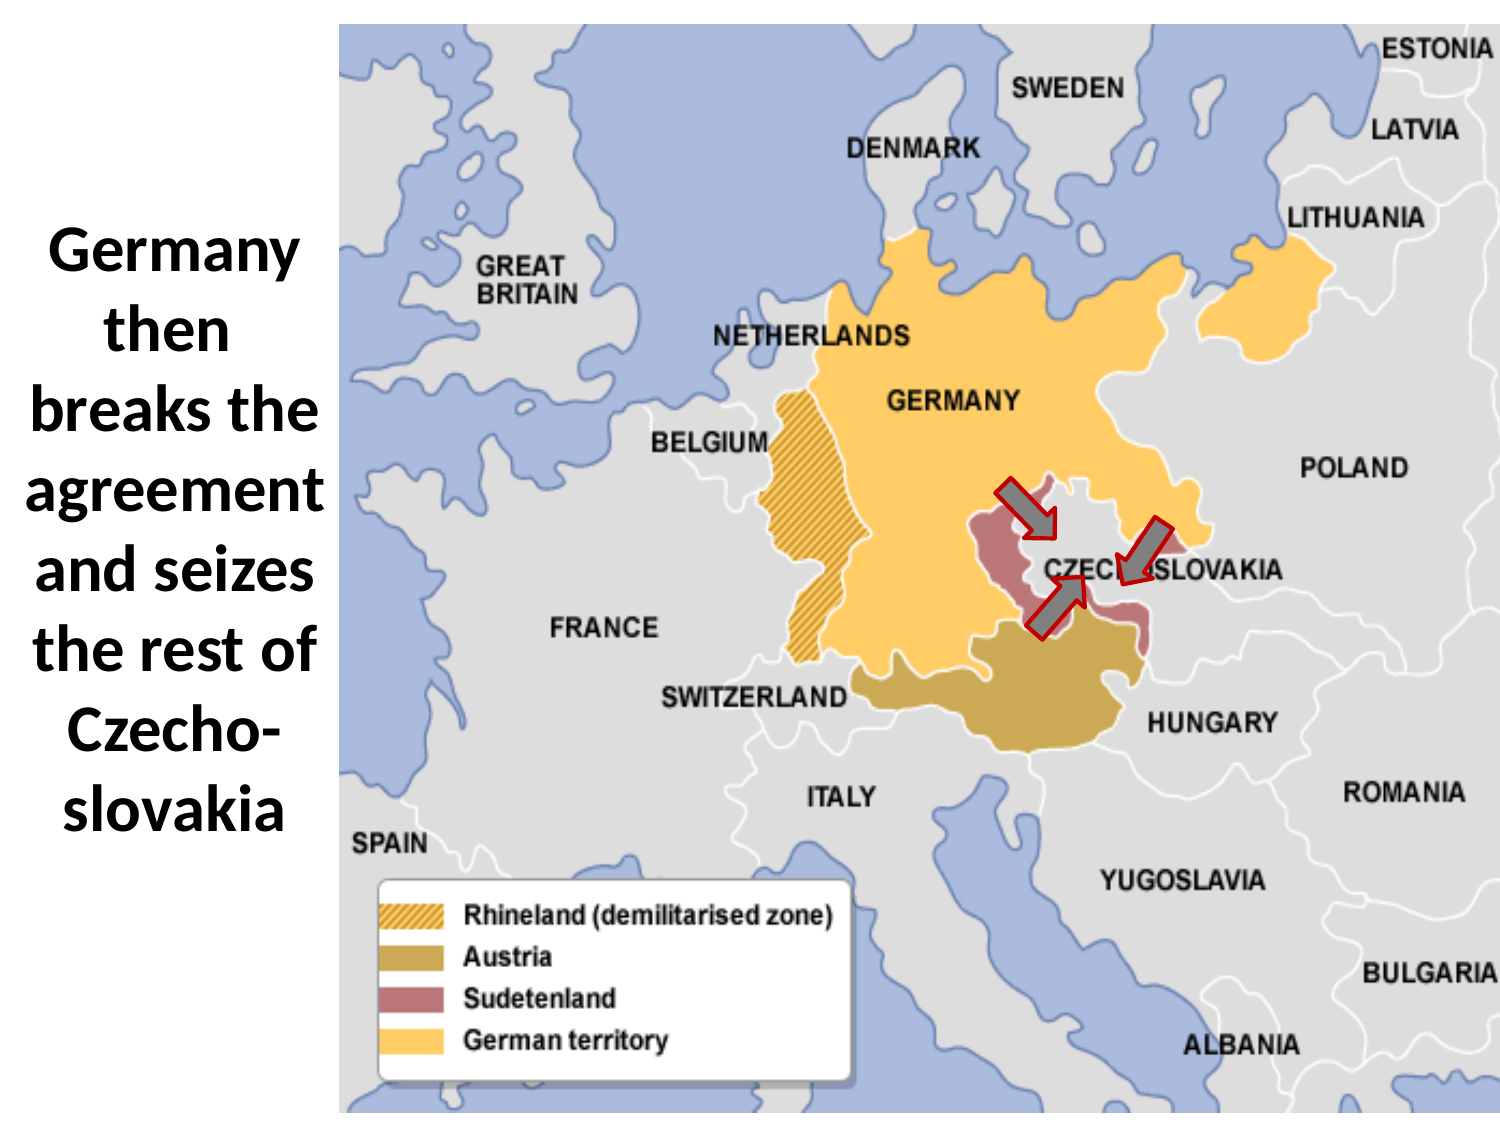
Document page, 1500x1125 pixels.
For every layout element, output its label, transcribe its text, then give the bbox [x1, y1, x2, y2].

title Germany then breaks the agreement and seizes the rest of Czecho-slovakia [0, 299, 334, 750]
picture [339, 24, 1500, 1113]
